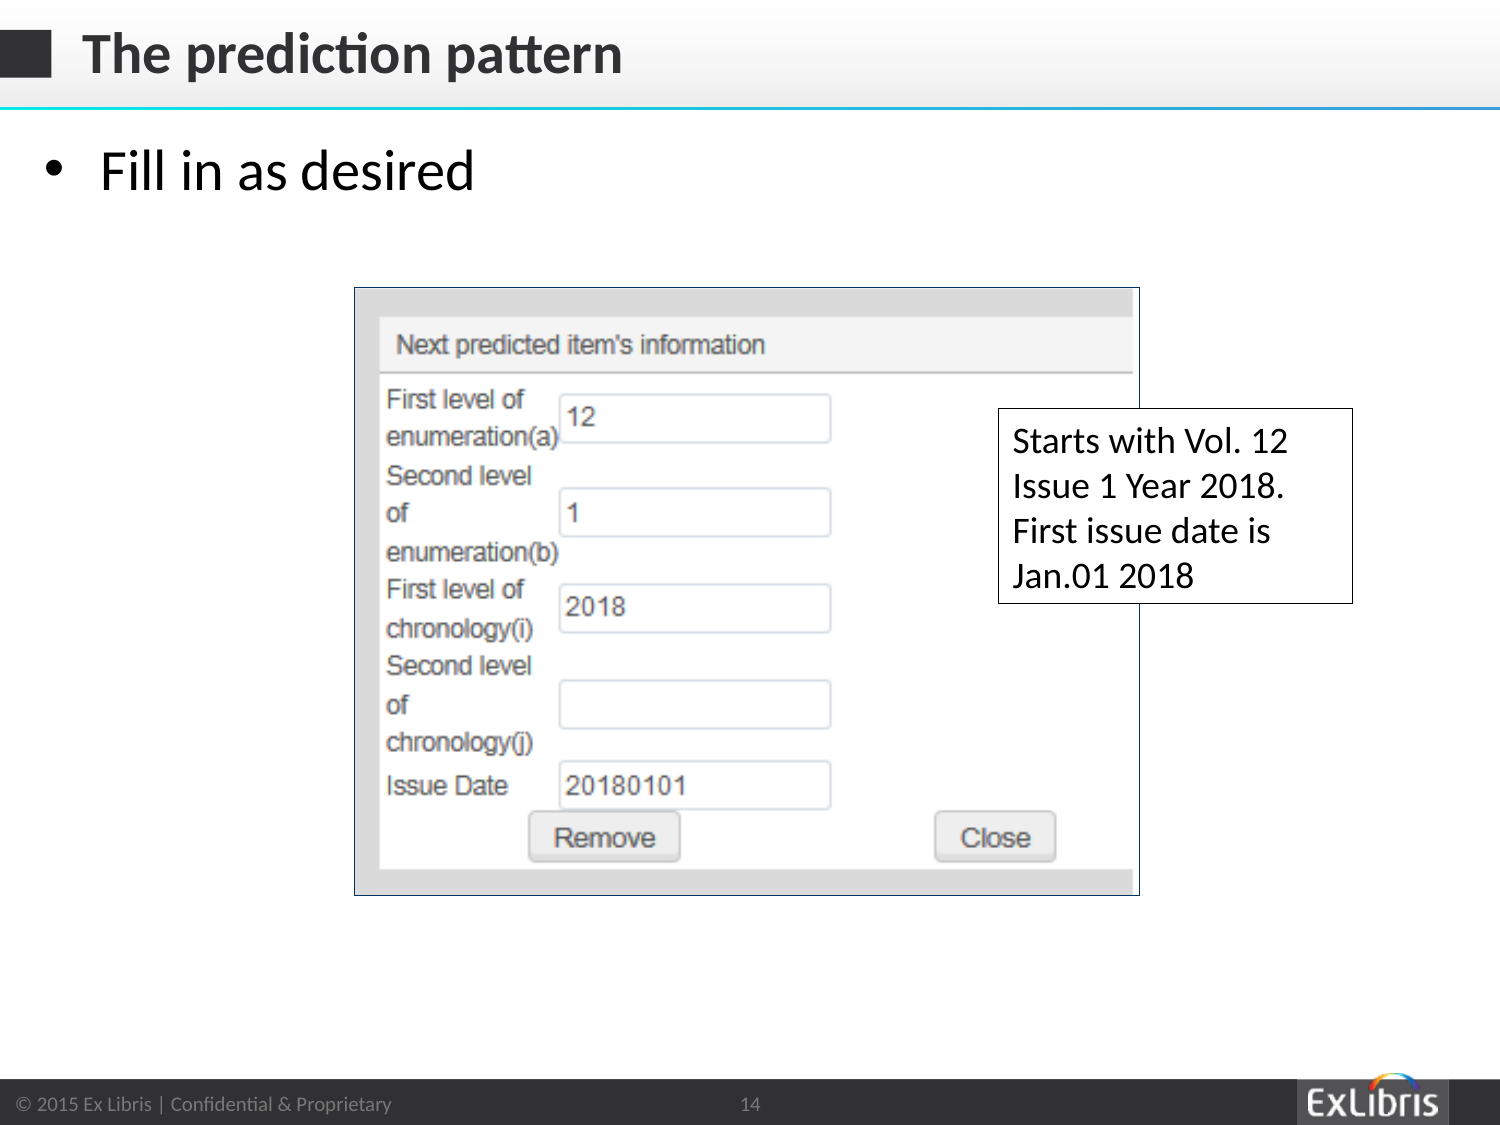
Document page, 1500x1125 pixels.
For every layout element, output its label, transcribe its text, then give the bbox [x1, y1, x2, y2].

text_box Fill in as desired [29, 124, 1472, 210]
picture [354, 287, 1140, 896]
slide_number 14 [662, 1073, 838, 1125]
picture [1308, 1073, 1438, 1122]
title The prediction pattern [67, 3, 1427, 107]
text_box Starts with Vol. 12 Issue 1 Year 2018. First issue date is Jan.01 2018 [1140, 408, 1353, 604]
